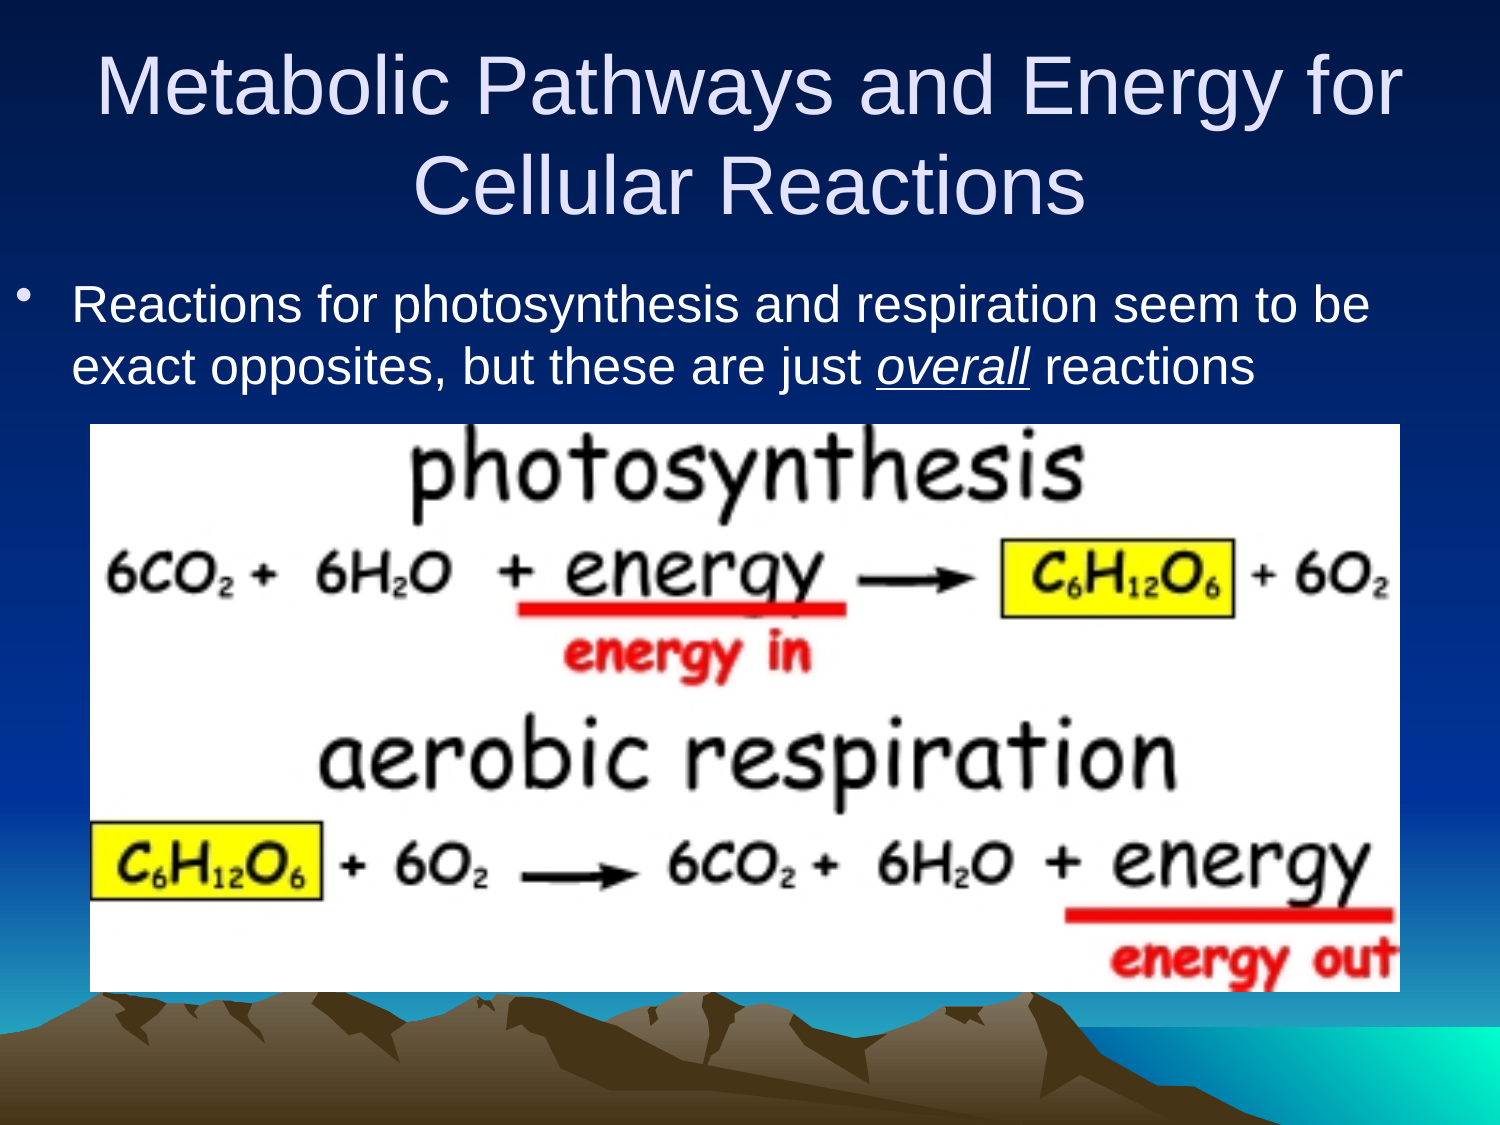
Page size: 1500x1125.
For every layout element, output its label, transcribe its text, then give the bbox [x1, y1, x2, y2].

list Reactions for photosynthesis and respiration seem to be exact opposites, but these are just overall reactions [0, 262, 1489, 783]
picture [90, 423, 1400, 993]
title Metabolic Pathways and Energy for Cellular Reactions [74, 37, 1426, 226]
